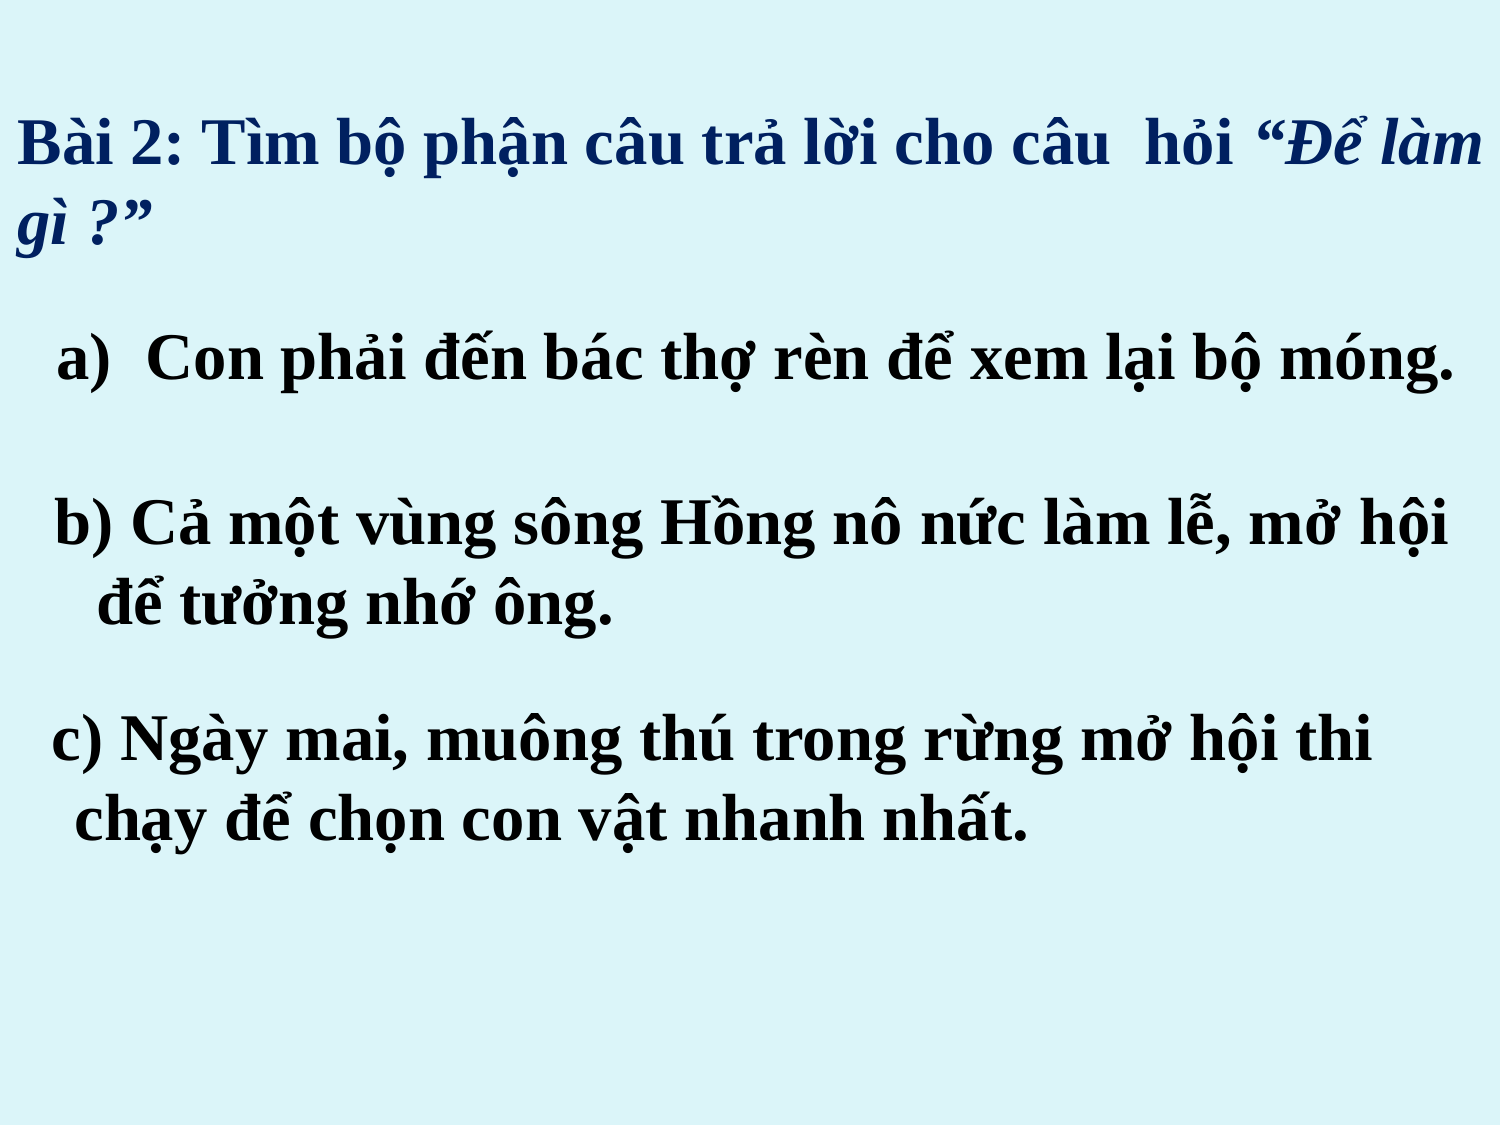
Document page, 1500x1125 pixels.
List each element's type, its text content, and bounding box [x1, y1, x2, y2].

text_box a) Con phải đến bác thợ rèn để xem lại bộ móng. [24, 305, 1500, 431]
text_box b) Cả một vùng sông Hồng nô nức làm lễ, mở hội để tưởng nhớ ông. [24, 470, 1500, 645]
text_box c) Ngày mai, muông thú trong rừng mở hội thi chạy để chọn con vật nhanh nhất. [3, 686, 1500, 862]
text_box Bài 2: Tìm bộ phận câu trả lời cho câu hỏi “Để làm gì ?” [1, 102, 1500, 266]
